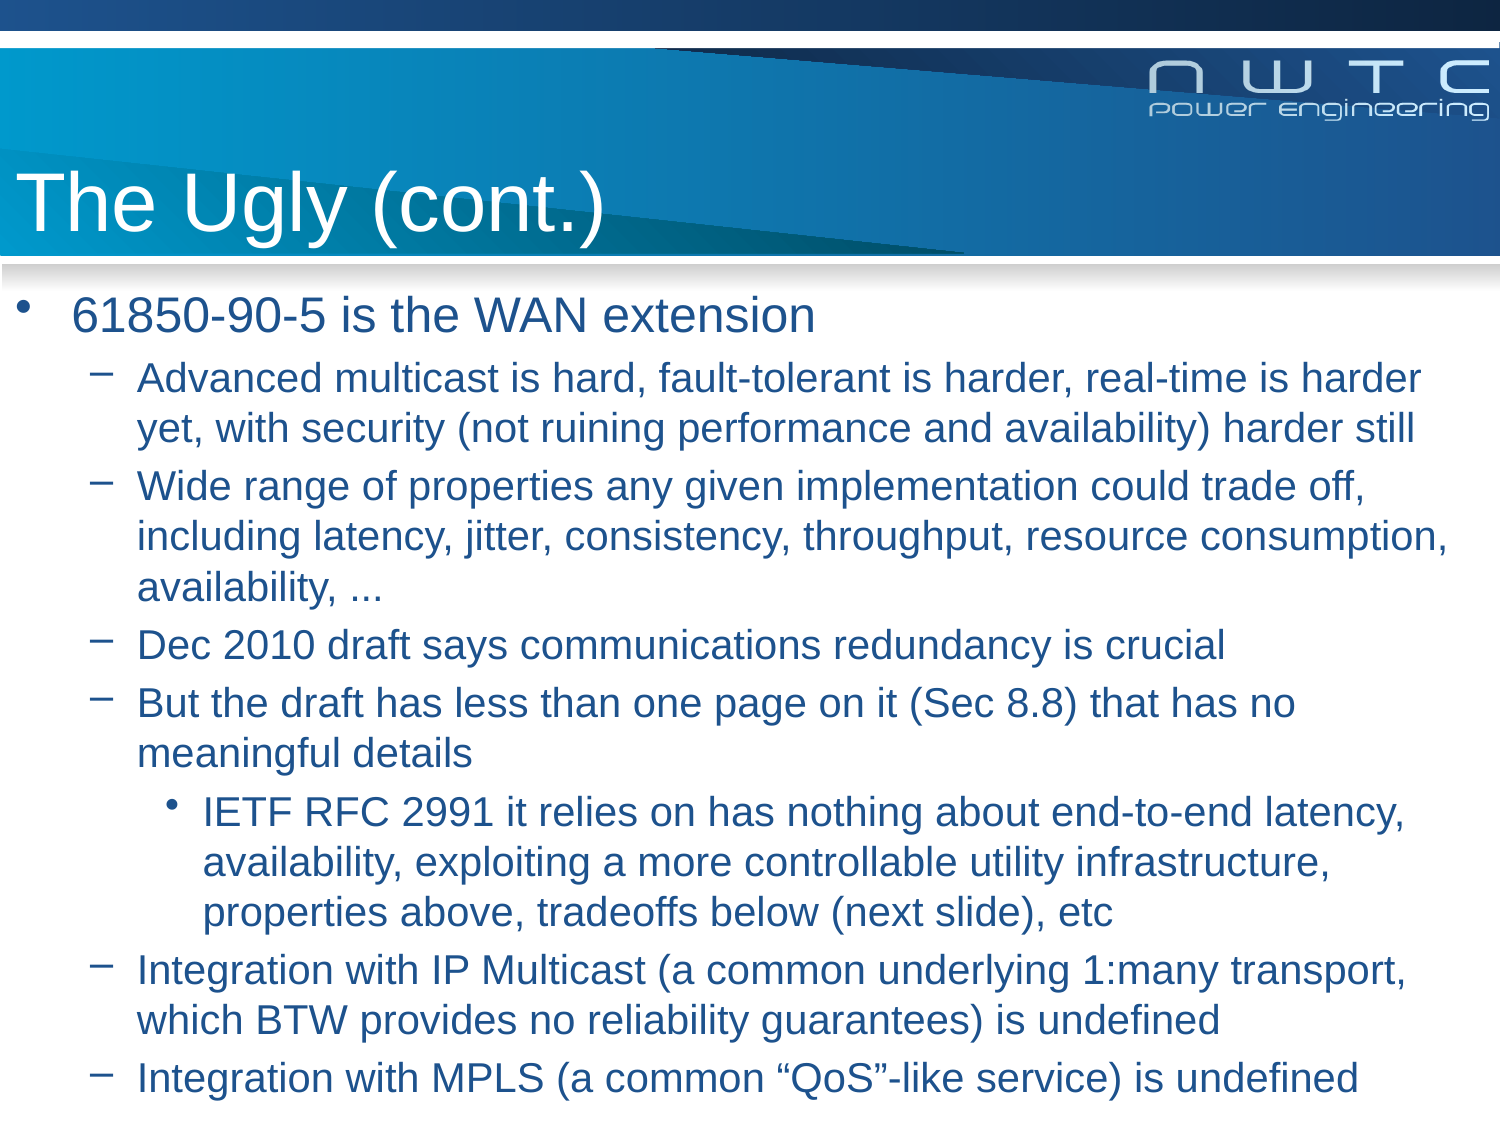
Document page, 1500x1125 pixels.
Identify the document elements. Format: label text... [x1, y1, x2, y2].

picture [248, 238, 279, 248]
list 61850-90-5 is the WAN extension Advanced multicast is hard, fault-tolerant is harder, real-time is harder yet, with security (not ruining performance and availability) harder still Wide range of properties any given implementation could trade off, including latency, jitter, consistency, throughput, resource consumption, availability, ... Dec 2010 draft says communications redundancy is crucial But the draft has less than one page on it (Sec 8.8) that has no meaningful details IETF RFC 2991 it relies on has nothing about end-to-end latency, availability, exploiting a more controllable utility infrastructure, properties above, tradeoffs below (next slide), etc Integration with IP Multicast (a common underlying 1:many transport, which BTW provides no reliability guarantees) is undefined Integration with MPLS (a common “QoS”-like service) is undefined [0, 275, 1500, 1125]
picture [309, 238, 326, 248]
picture [581, 238, 593, 248]
title The Ugly (cont.) [0, 158, 1500, 238]
picture [384, 238, 395, 248]
picture [1149, 60, 1489, 121]
